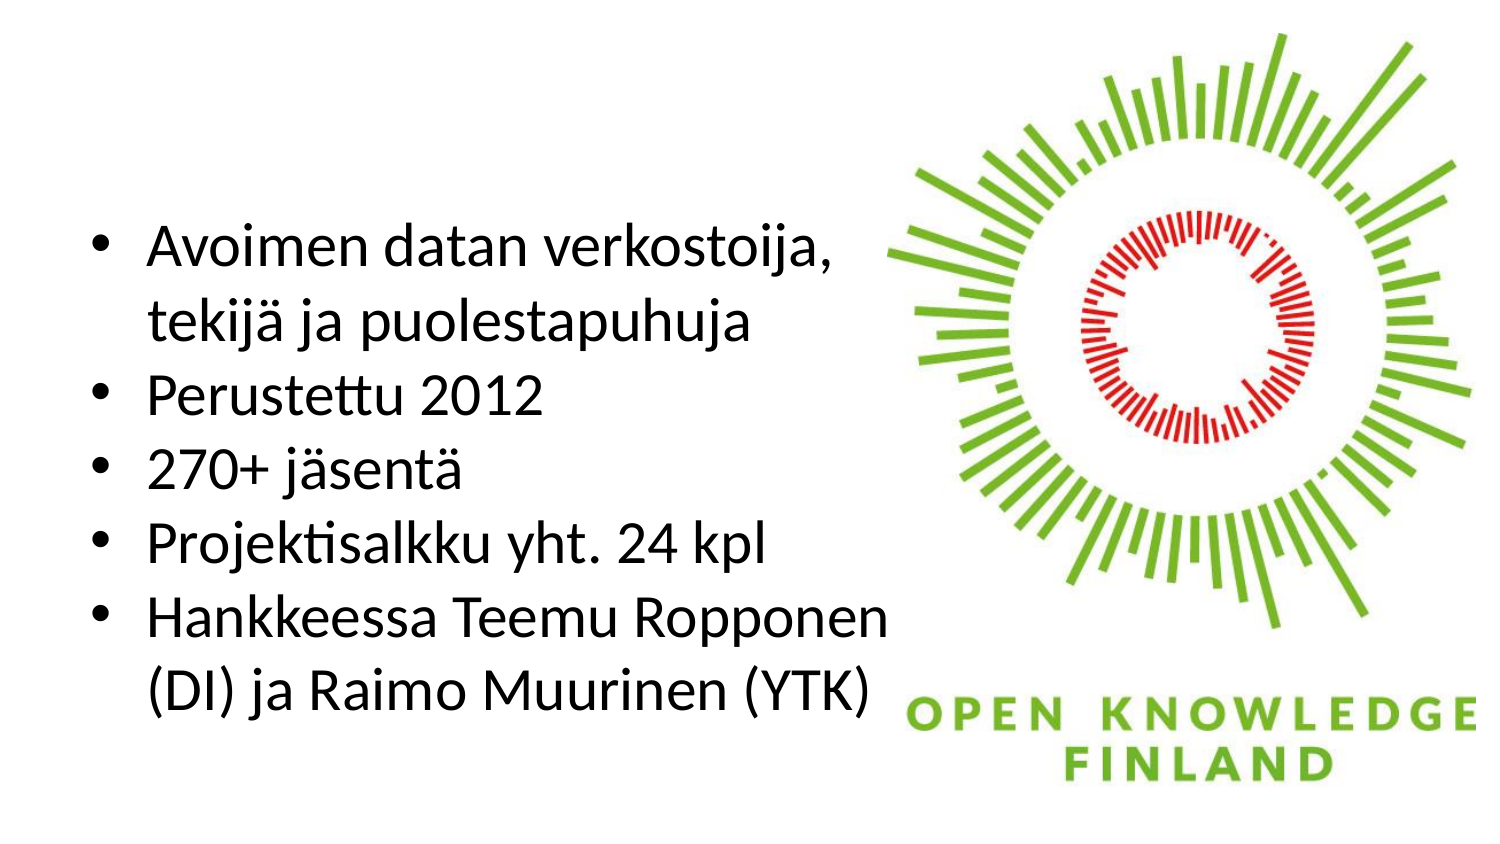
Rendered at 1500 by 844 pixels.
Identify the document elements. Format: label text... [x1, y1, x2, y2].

picture [887, 33, 1476, 793]
list Avoimen datan verkostoija, tekijä ja puolestapuhuja Perustettu 2012 270+ jäsentä Projektisalkku yht. 24 kpl Hankkeessa Teemu Ropponen (DI) ja Raimo Muurinen (YTK) [75, 196, 882, 754]
